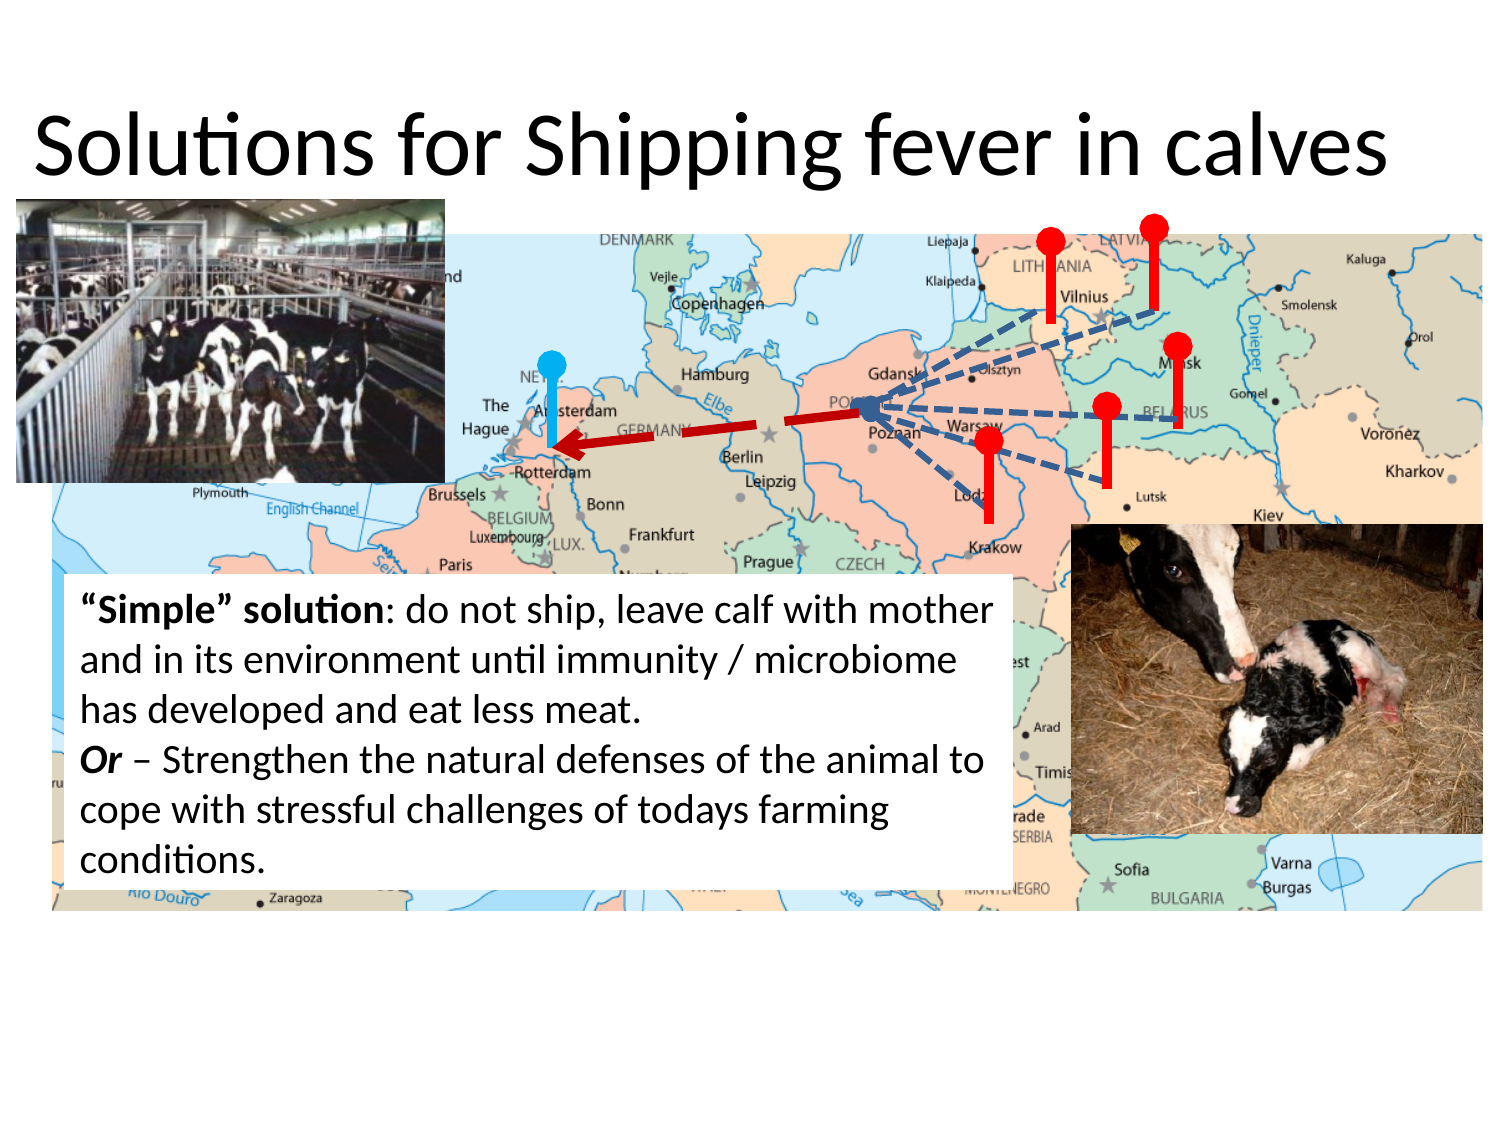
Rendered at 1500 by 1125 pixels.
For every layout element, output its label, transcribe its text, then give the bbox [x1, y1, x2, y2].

picture [16, 199, 1483, 911]
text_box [551, 412, 860, 449]
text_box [990, 412, 1103, 483]
title Solutions for Shipping fever in calves [0, 45, 1425, 233]
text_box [870, 412, 990, 511]
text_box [858, 310, 1155, 407]
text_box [870, 406, 1106, 411]
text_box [1108, 406, 1179, 420]
